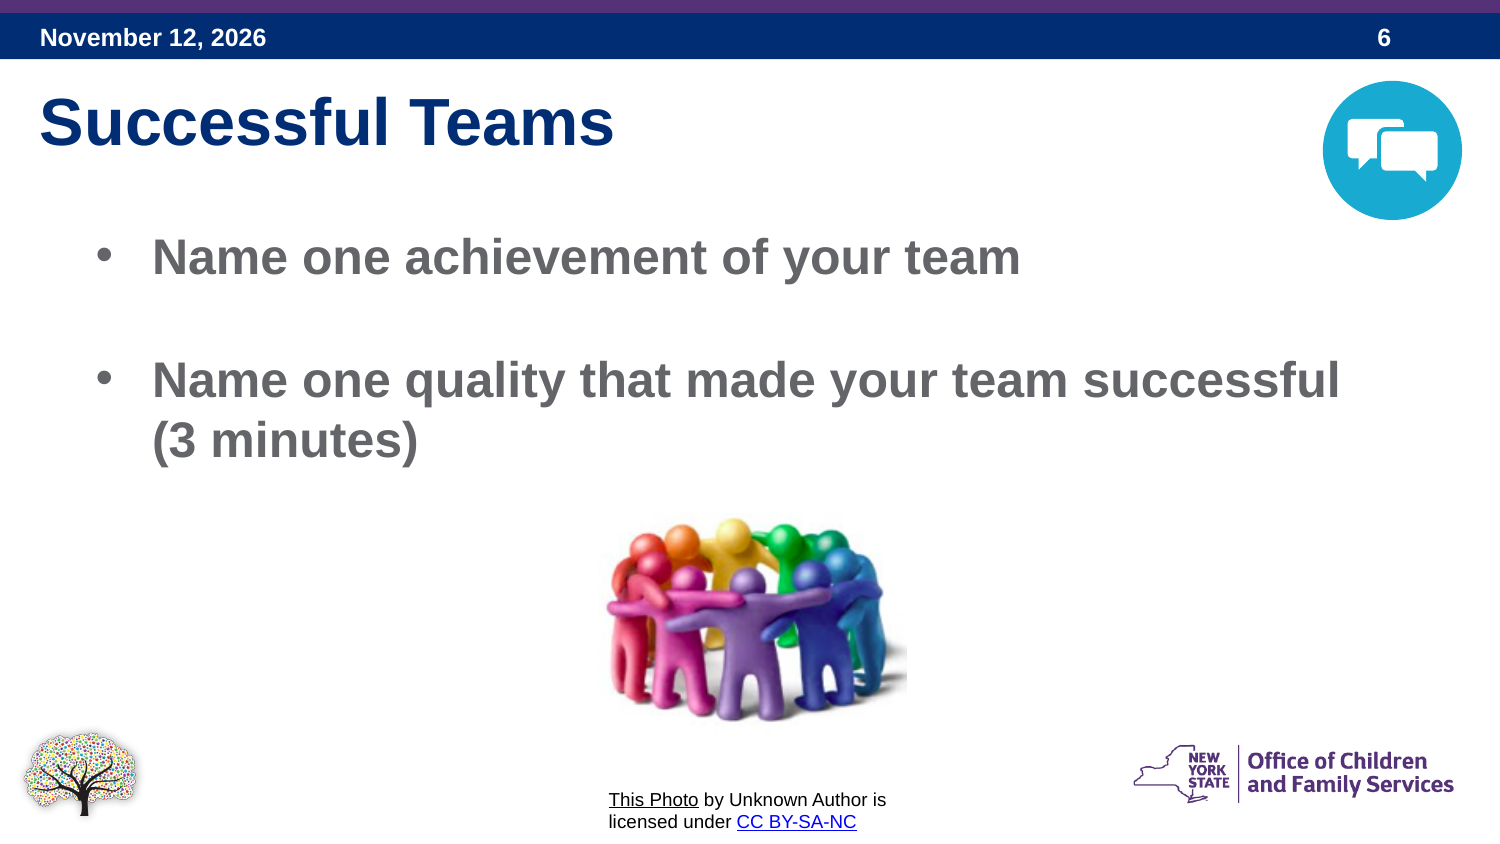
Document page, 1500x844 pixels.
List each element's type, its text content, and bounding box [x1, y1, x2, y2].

picture [23, 732, 137, 816]
list Successful Teams [24, 71, 1450, 177]
text_box This Photo by Unknown Author is licensed under CC BY-SA-NC [593, 786, 907, 840]
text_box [1324, 82, 1461, 219]
picture [1123, 734, 1463, 813]
list Name one achievement of your team Name one quality that made your team successful (3 minutes) [24, 217, 1450, 722]
picture [593, 437, 907, 781]
